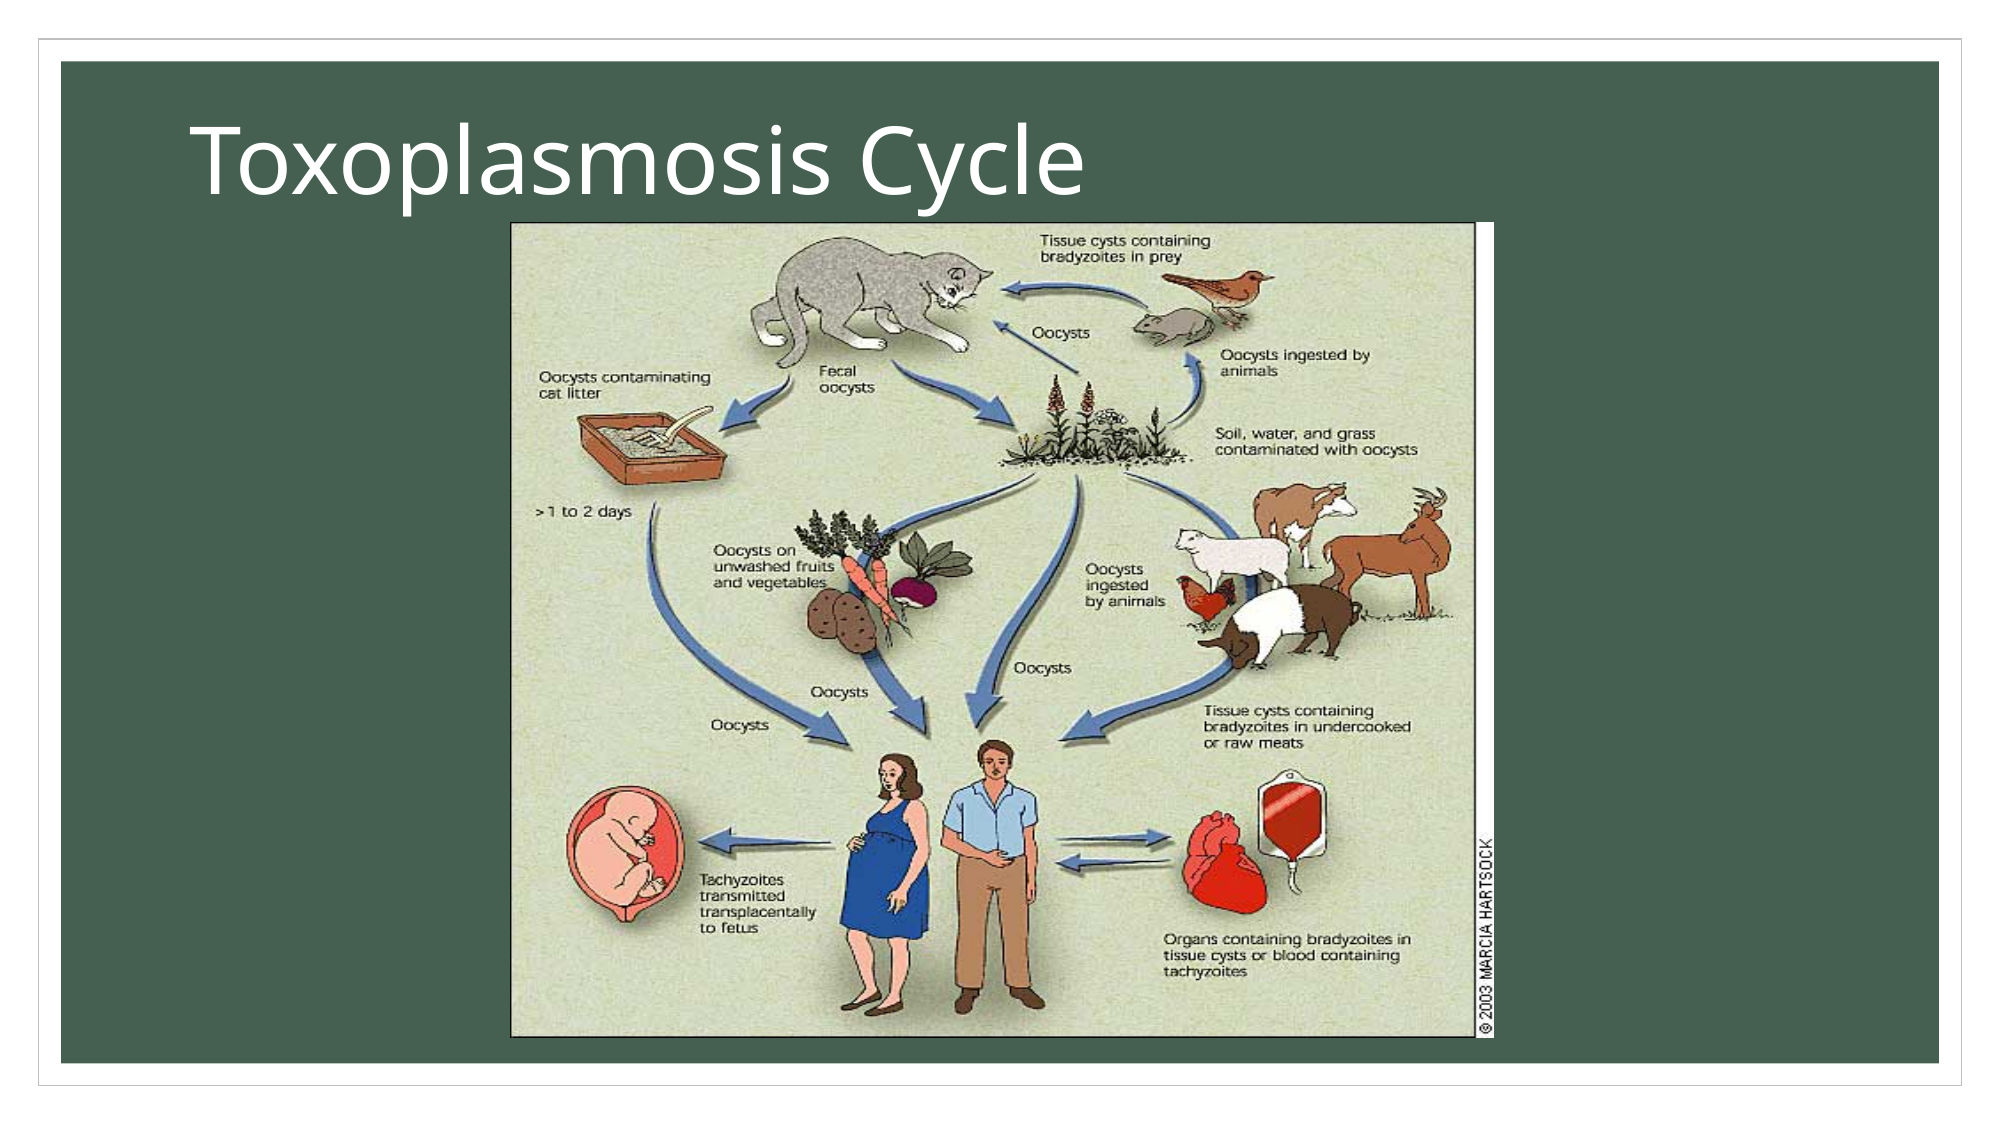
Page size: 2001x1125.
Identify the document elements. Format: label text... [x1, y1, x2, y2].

title Toxoplasmosis Cycle [174, 105, 1773, 223]
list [509, 222, 1494, 1038]
